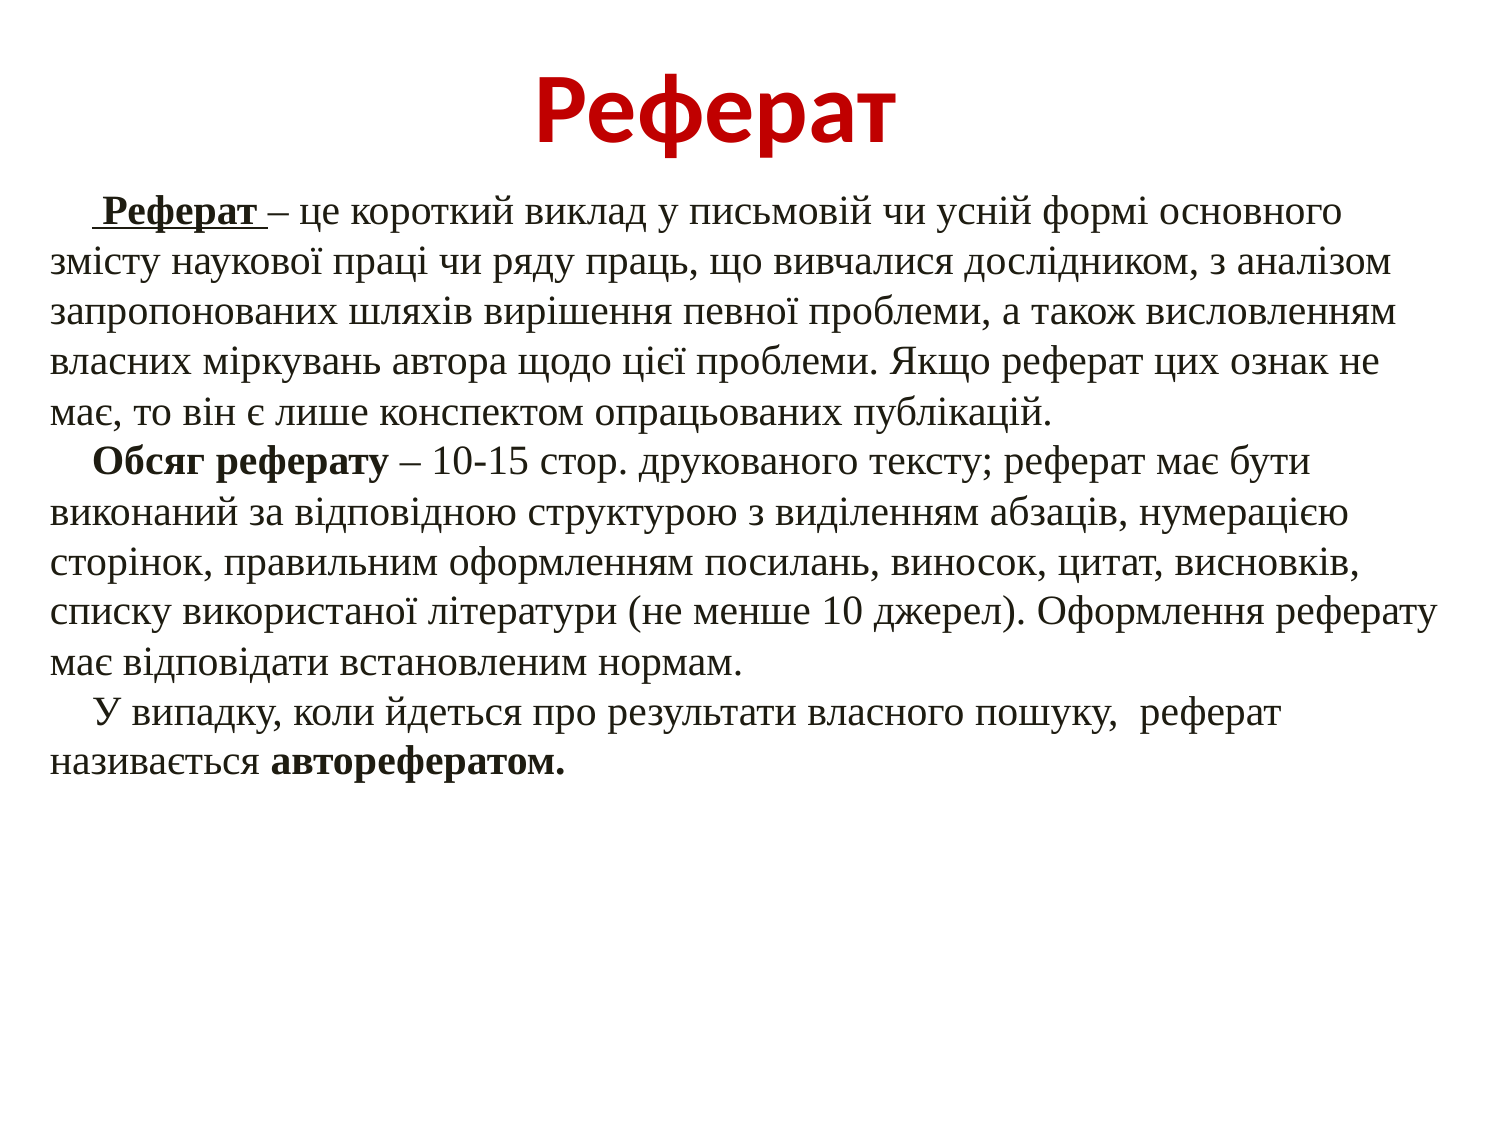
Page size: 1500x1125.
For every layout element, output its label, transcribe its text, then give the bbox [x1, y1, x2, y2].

text_box Реферат [387, 35, 1067, 171]
text_box Реферат – це короткий виклад у письмовій чи усній формі основного змісту наукової праці чи ряду праць, що вивчалися дослідником, з аналізом запропонованих шляхів вирішення певної проблеми, а також висловленням власних міркувань автора щодо цієї проблеми. Якщо реферат цих ознак не має, то він є лише конспектом опрацьованих публікацій. Обсяг реферату – 10-15 стор. друкованого тексту; реферат має бути виконаний за відповідною структурою з виділенням абзаців, нумерацією сторінок, правильним оформленням посилань, виносок, цитат, висновків, списку використаної літератури (не менше 10 джерел). Оформлення реферату має відповідати встановленим нормам. У випадку, коли йдеться про результати власного пошуку, реферат називається авторефератом. [35, 175, 1465, 836]
